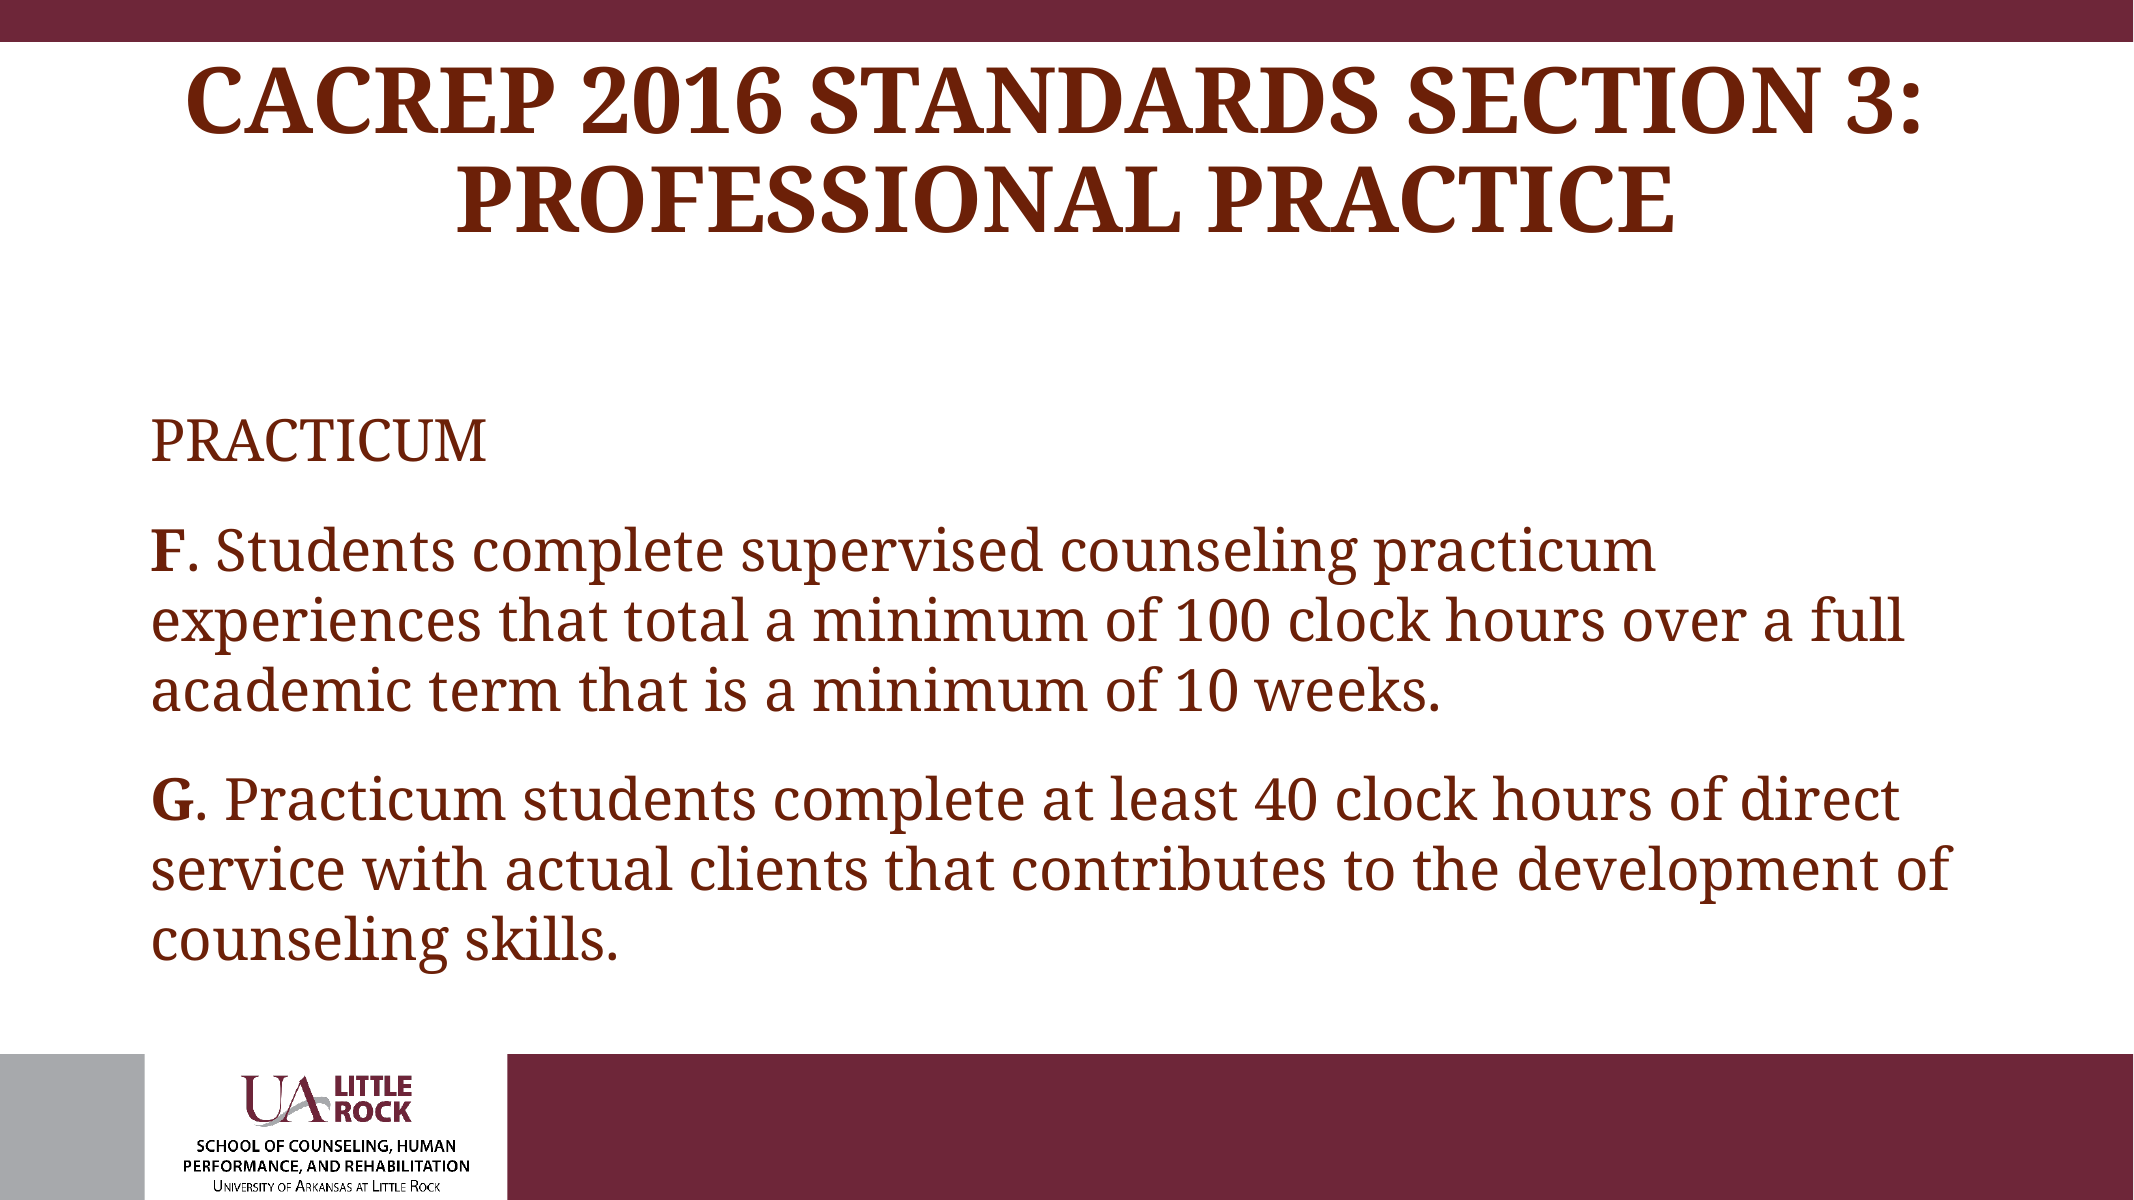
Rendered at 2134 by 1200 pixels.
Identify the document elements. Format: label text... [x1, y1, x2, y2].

title CACREP 2016 STANDARDS SECTION 3: PROFESSIONAL PRACTICE [0, 46, 2134, 282]
picture [167, 1060, 485, 1200]
list PRACTICUM F. Students complete supervised counseling practicum experiences that total a minimum of 100 clock hours over a full academic term that is a minimum of 10 weeks. G. Practicum students complete at least 40 clock hours of direct service with actual clients that contributes to the development of counseling skills. [134, 339, 2000, 1037]
